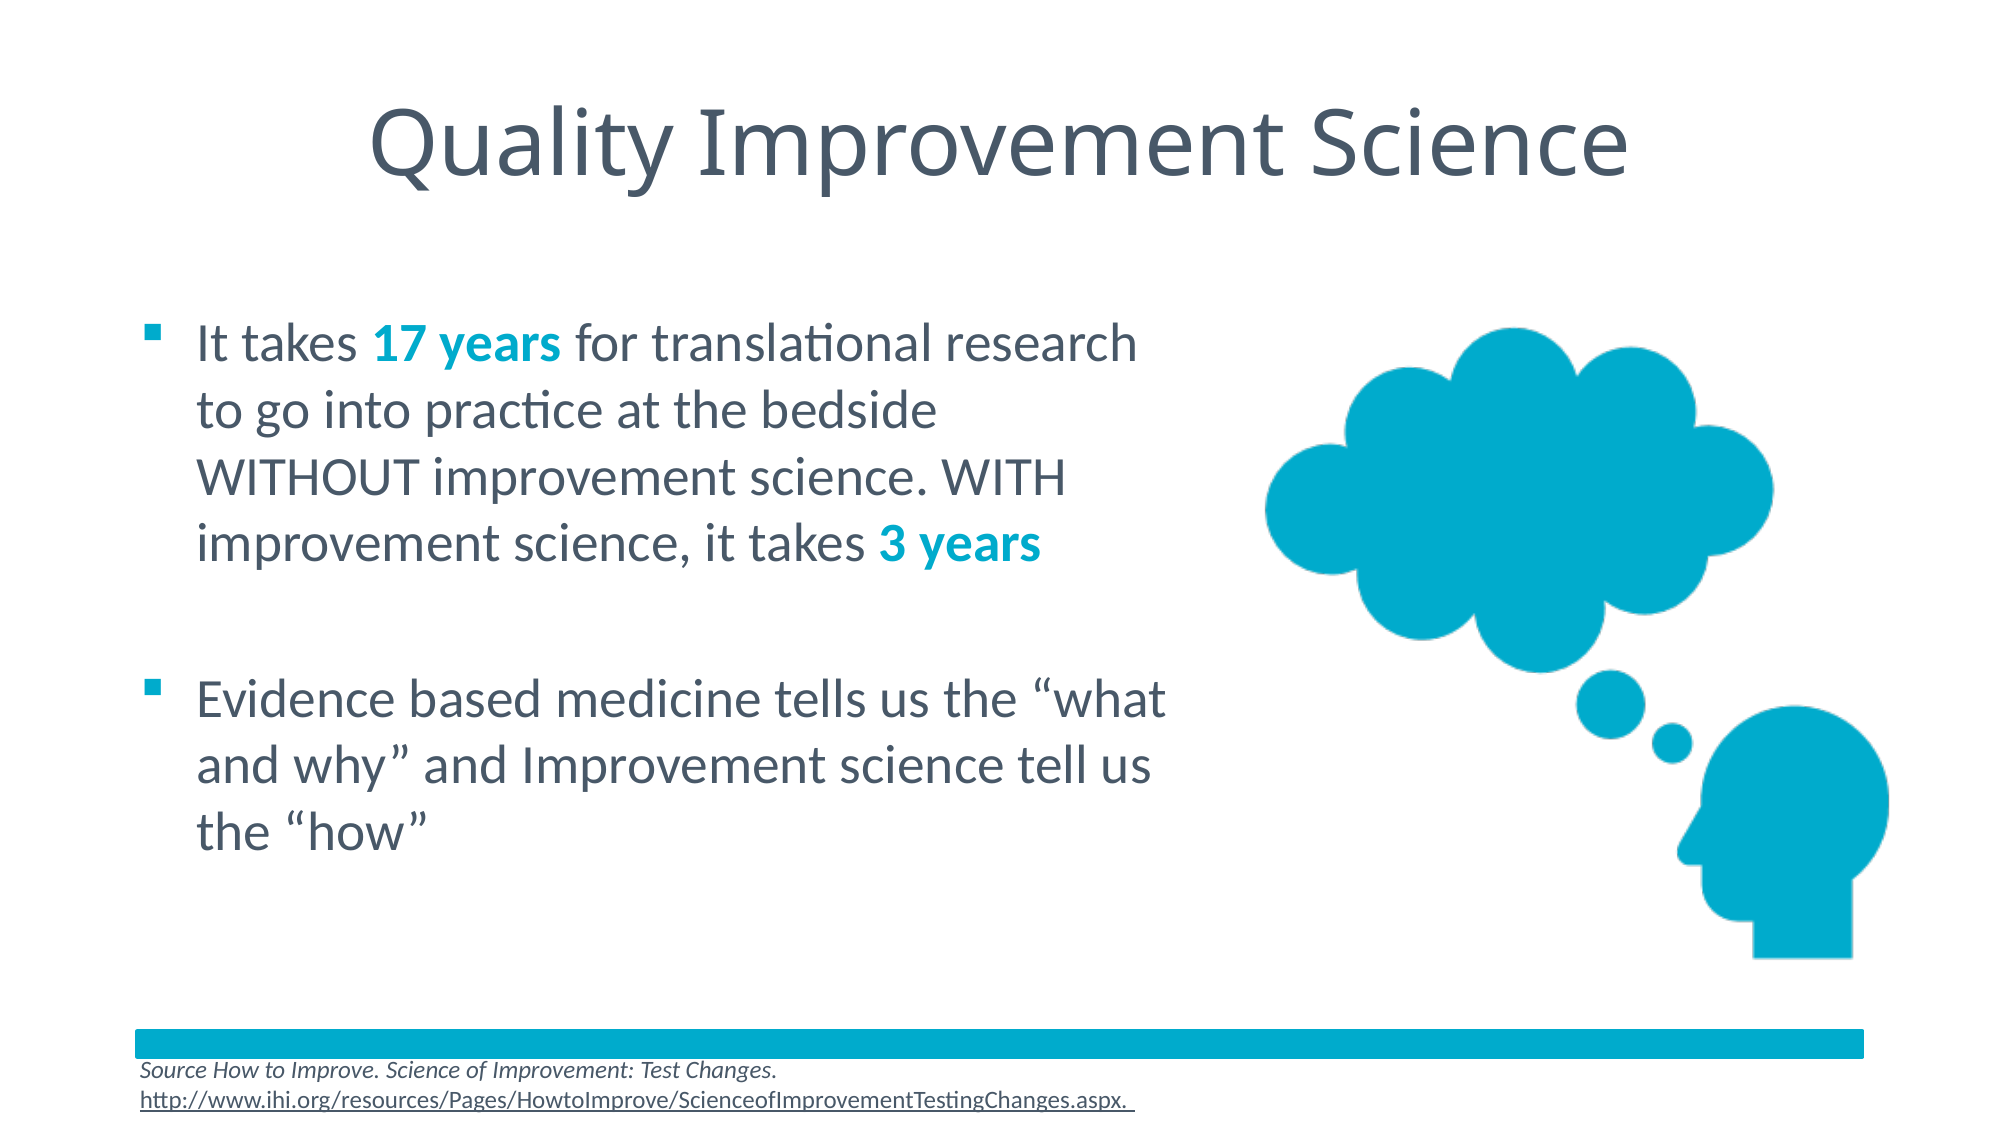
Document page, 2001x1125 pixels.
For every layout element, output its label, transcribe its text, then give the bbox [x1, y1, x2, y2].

text_box Source How to Improve. Science of Improvement: Test Changes. http://www.ihi.org/resources/Pages/HowtoImprove/ScienceofImprovementTestingChanges.aspx. [125, 1046, 1423, 1122]
picture [1237, 298, 1926, 987]
list It takes 17 years for translational research to go into practice at the bedside WITHOUT improvement science. WITH improvement science, it takes 3 years Evidence based medicine tells us the “what and why” and Improvement science tell us the “how” [125, 298, 1188, 1042]
title Quality Improvement Science [99, 45, 1900, 233]
